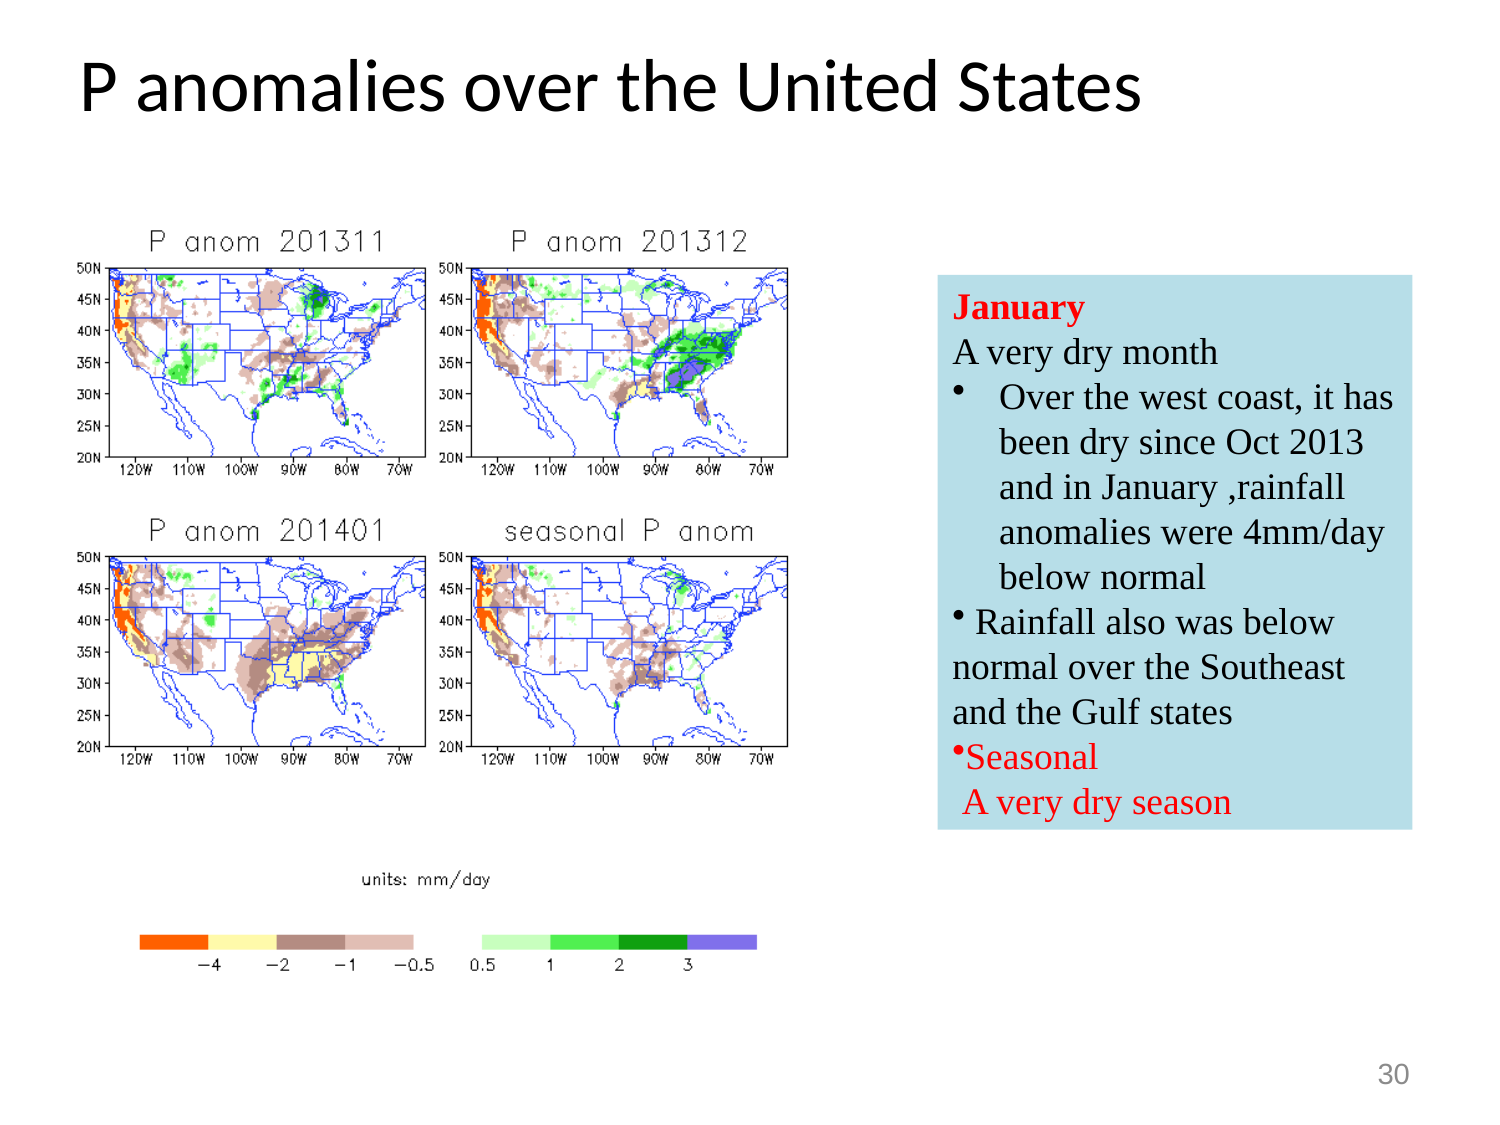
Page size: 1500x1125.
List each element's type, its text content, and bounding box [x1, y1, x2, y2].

slide_number 30 [1074, 1042, 1425, 1103]
text_box January A very dry month Over the west coast, it has been dry since Oct 2013 and in January ,rainfall anomalies were 4mm/day below normal Rainfall also was below normal over the Southeast and the Gulf states Seasonal A very dry season [937, 274, 1413, 830]
text_box P anomalies over the United States [64, 29, 1452, 134]
picture [64, 150, 822, 1125]
